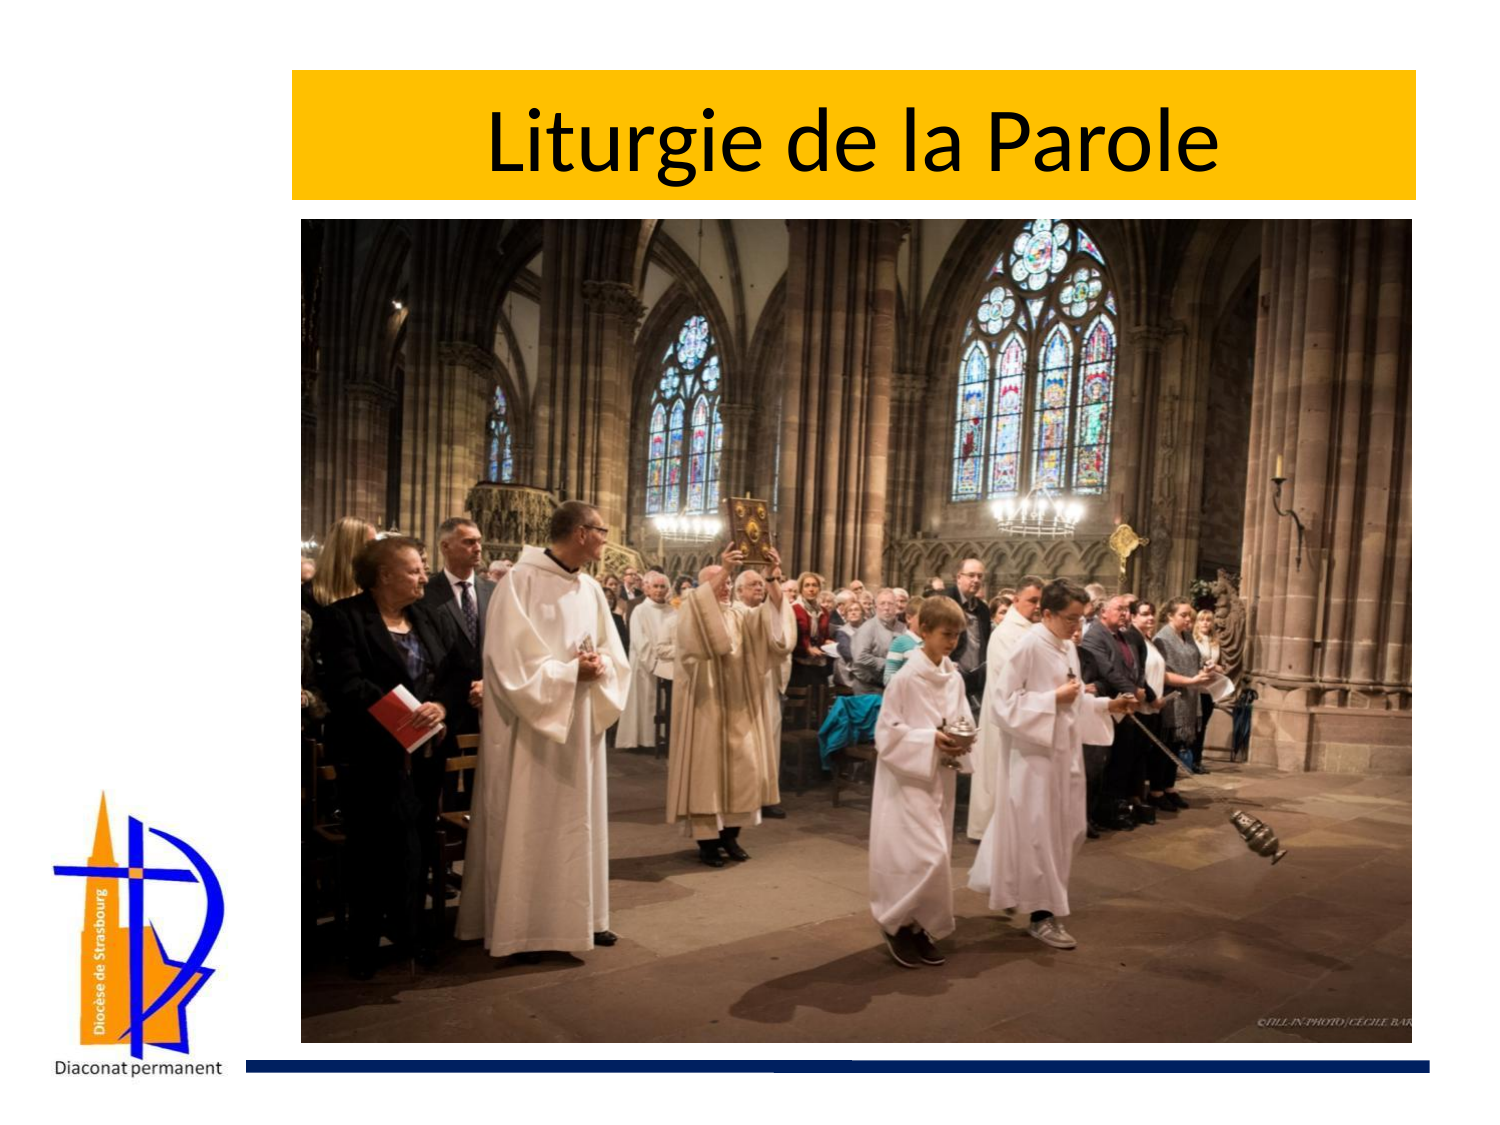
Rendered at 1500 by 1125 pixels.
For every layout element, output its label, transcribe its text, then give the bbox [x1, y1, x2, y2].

picture [34, 773, 247, 1093]
title Liturgie de la Parole [292, 70, 1416, 200]
picture [300, 219, 1412, 1044]
